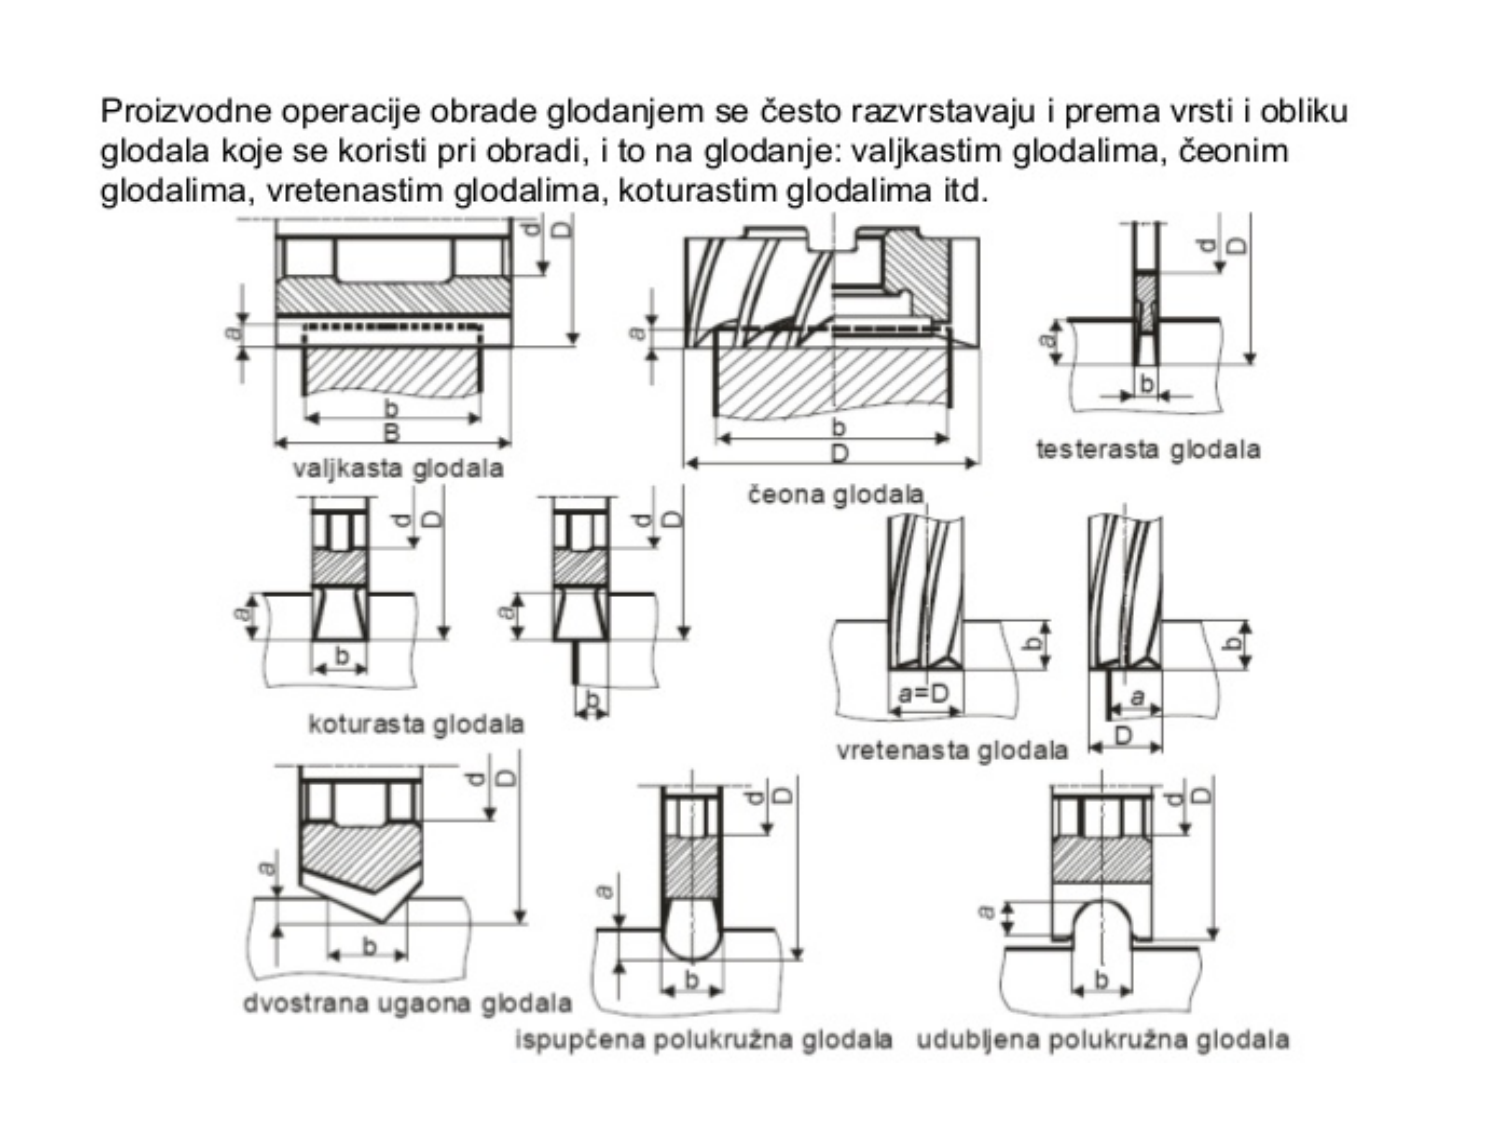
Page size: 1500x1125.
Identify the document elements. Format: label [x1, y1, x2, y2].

picture [62, 62, 1438, 1063]
